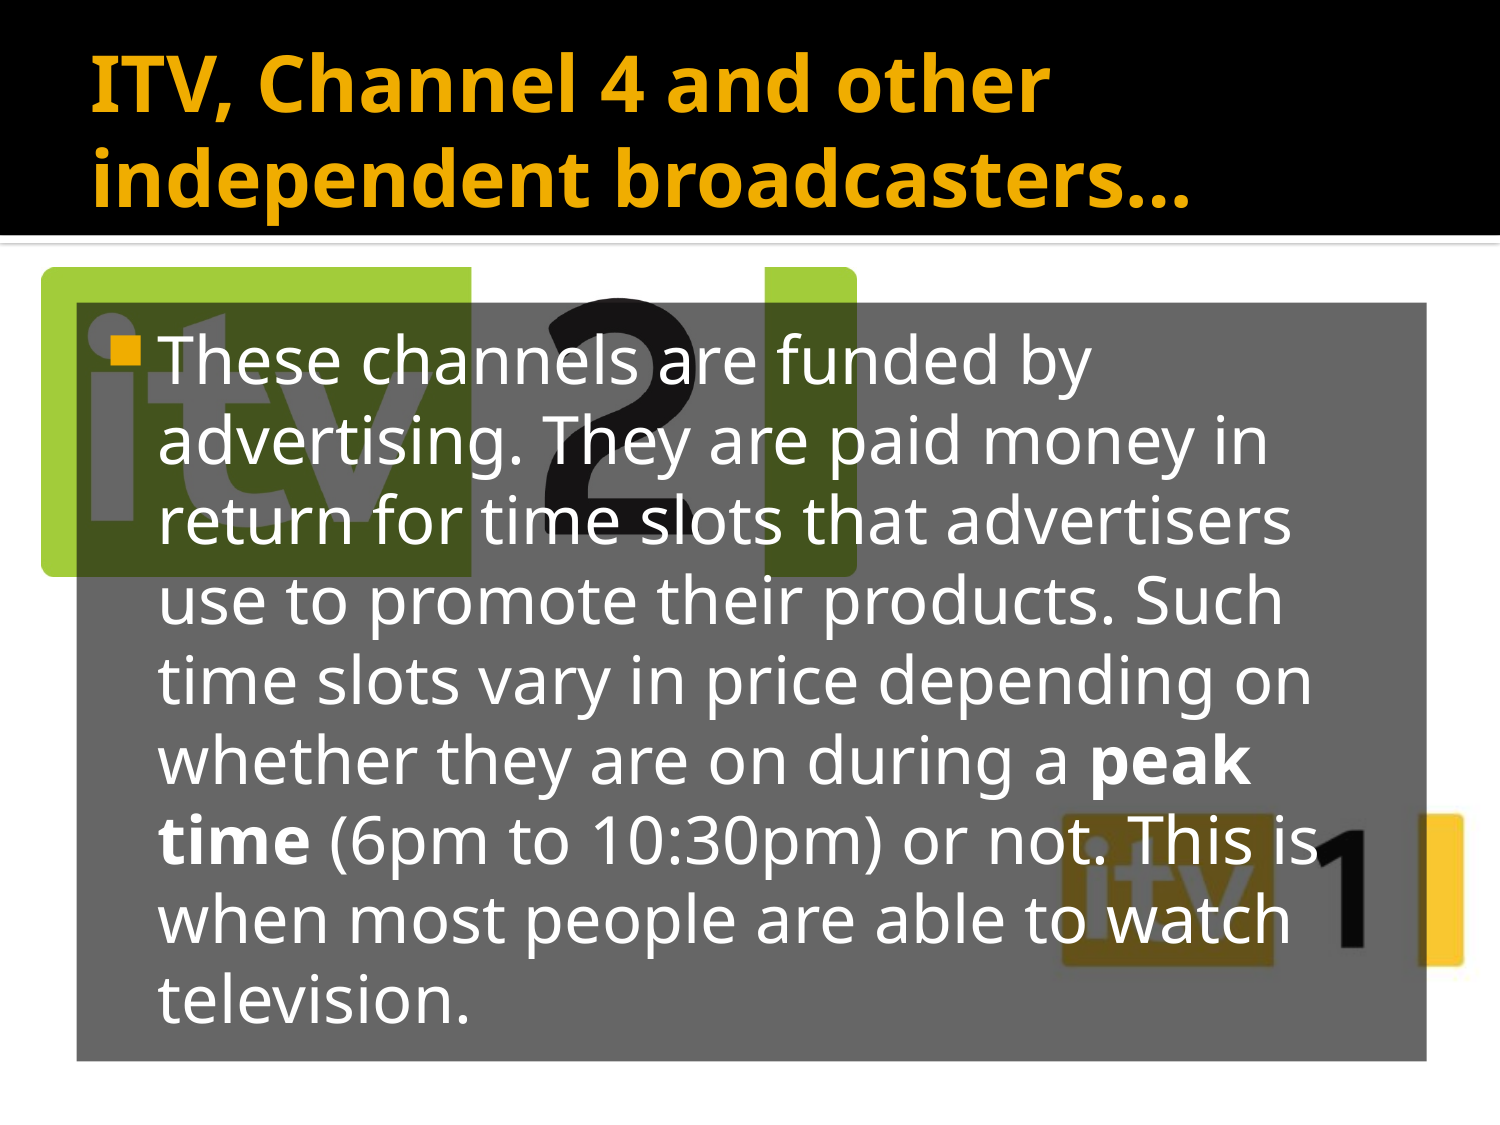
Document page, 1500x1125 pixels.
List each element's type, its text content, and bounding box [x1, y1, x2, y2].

list These channels are funded by advertising. They are paid money in return for time slots that advertisers use to promote their products. Such time slots vary in price depending on whether they are on during a peak time (6pm to 10:30pm) or not. This is when most people are able to watch television. [76, 302, 1427, 1062]
picture [1028, 656, 1498, 1125]
picture [41, 267, 857, 577]
title ITV, Channel 4 and other independent broadcasters… [75, 25, 1425, 231]
